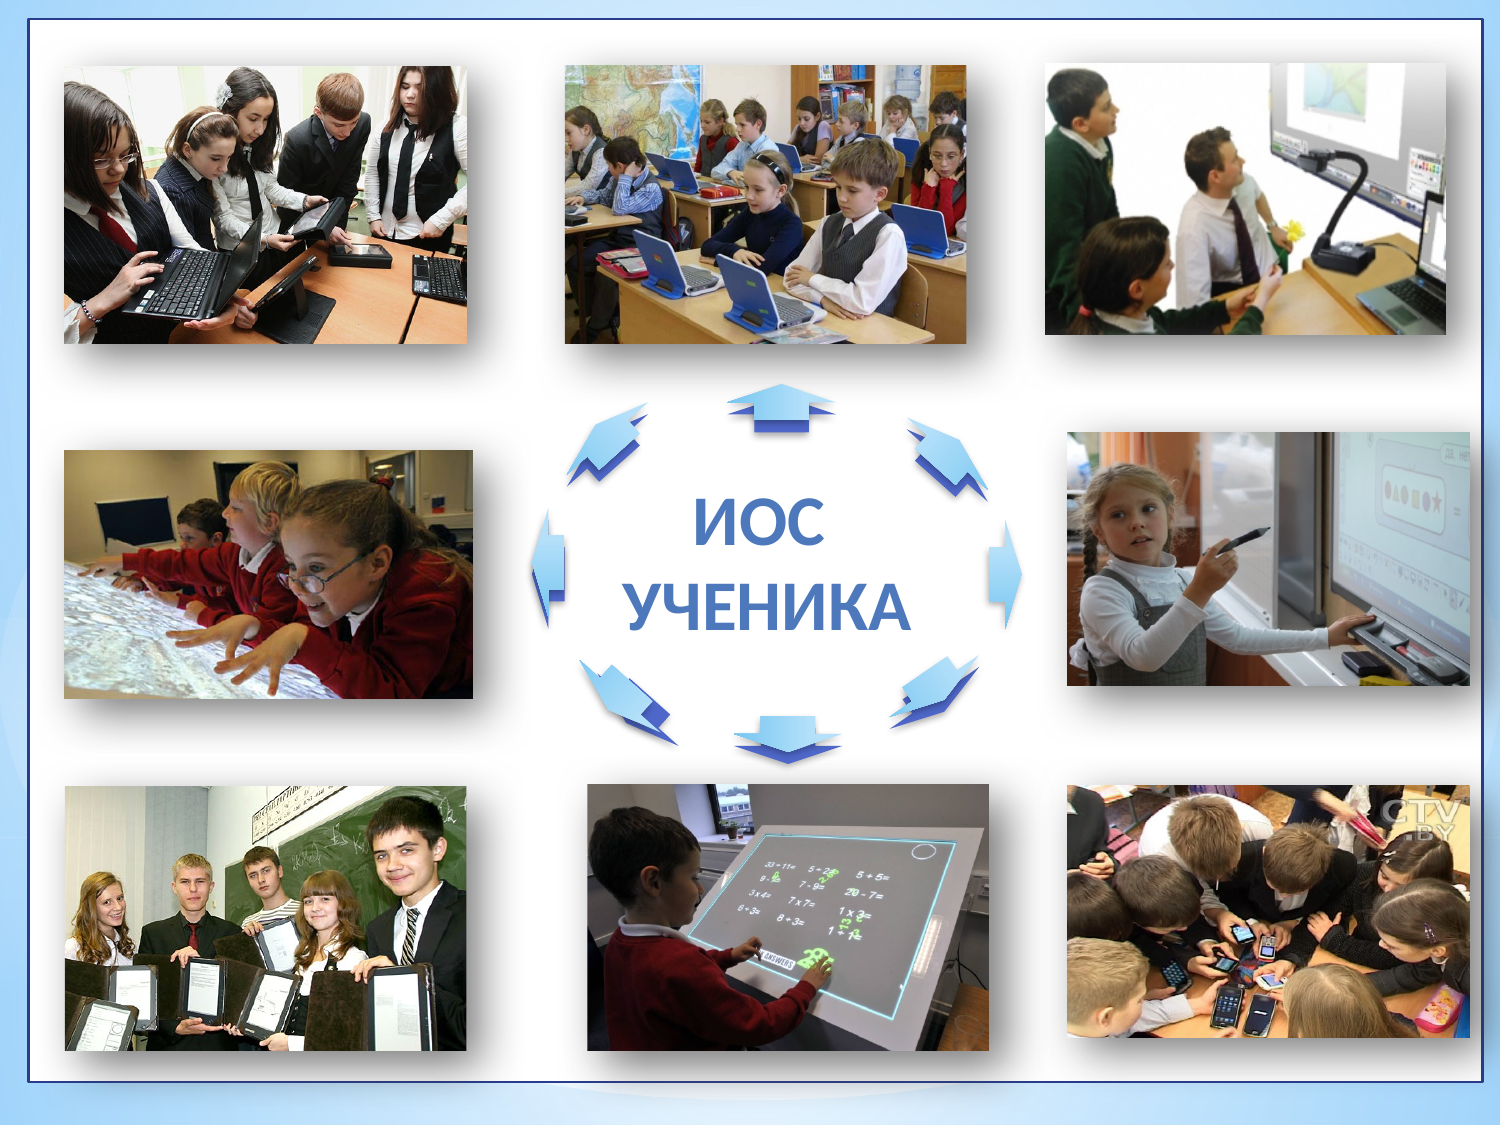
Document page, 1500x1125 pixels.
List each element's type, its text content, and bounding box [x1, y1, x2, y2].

text_box [732, 744, 844, 766]
text_box [905, 416, 989, 491]
text_box [814, 412, 838, 416]
text_box [725, 412, 749, 416]
text_box [531, 507, 566, 618]
picture [564, 65, 967, 344]
text_box [630, 677, 680, 748]
text_box [988, 519, 1023, 630]
picture [64, 66, 467, 344]
text_box [565, 444, 641, 488]
picture [64, 449, 473, 699]
text_box [566, 401, 649, 476]
text_box [753, 429, 811, 434]
text_box [726, 383, 837, 422]
text_box [552, 596, 566, 603]
text_box [913, 459, 989, 503]
picture [587, 784, 990, 1051]
text_box [544, 622, 550, 630]
text_box [27, 18, 1484, 1083]
text_box [579, 659, 662, 734]
picture [1067, 784, 1470, 1038]
picture [1067, 432, 1470, 687]
picture [1045, 63, 1446, 335]
text_box [733, 715, 844, 753]
text_box [888, 665, 981, 731]
text_box [889, 654, 980, 718]
text_box ИОС ученика [587, 465, 948, 653]
picture [64, 786, 467, 1051]
